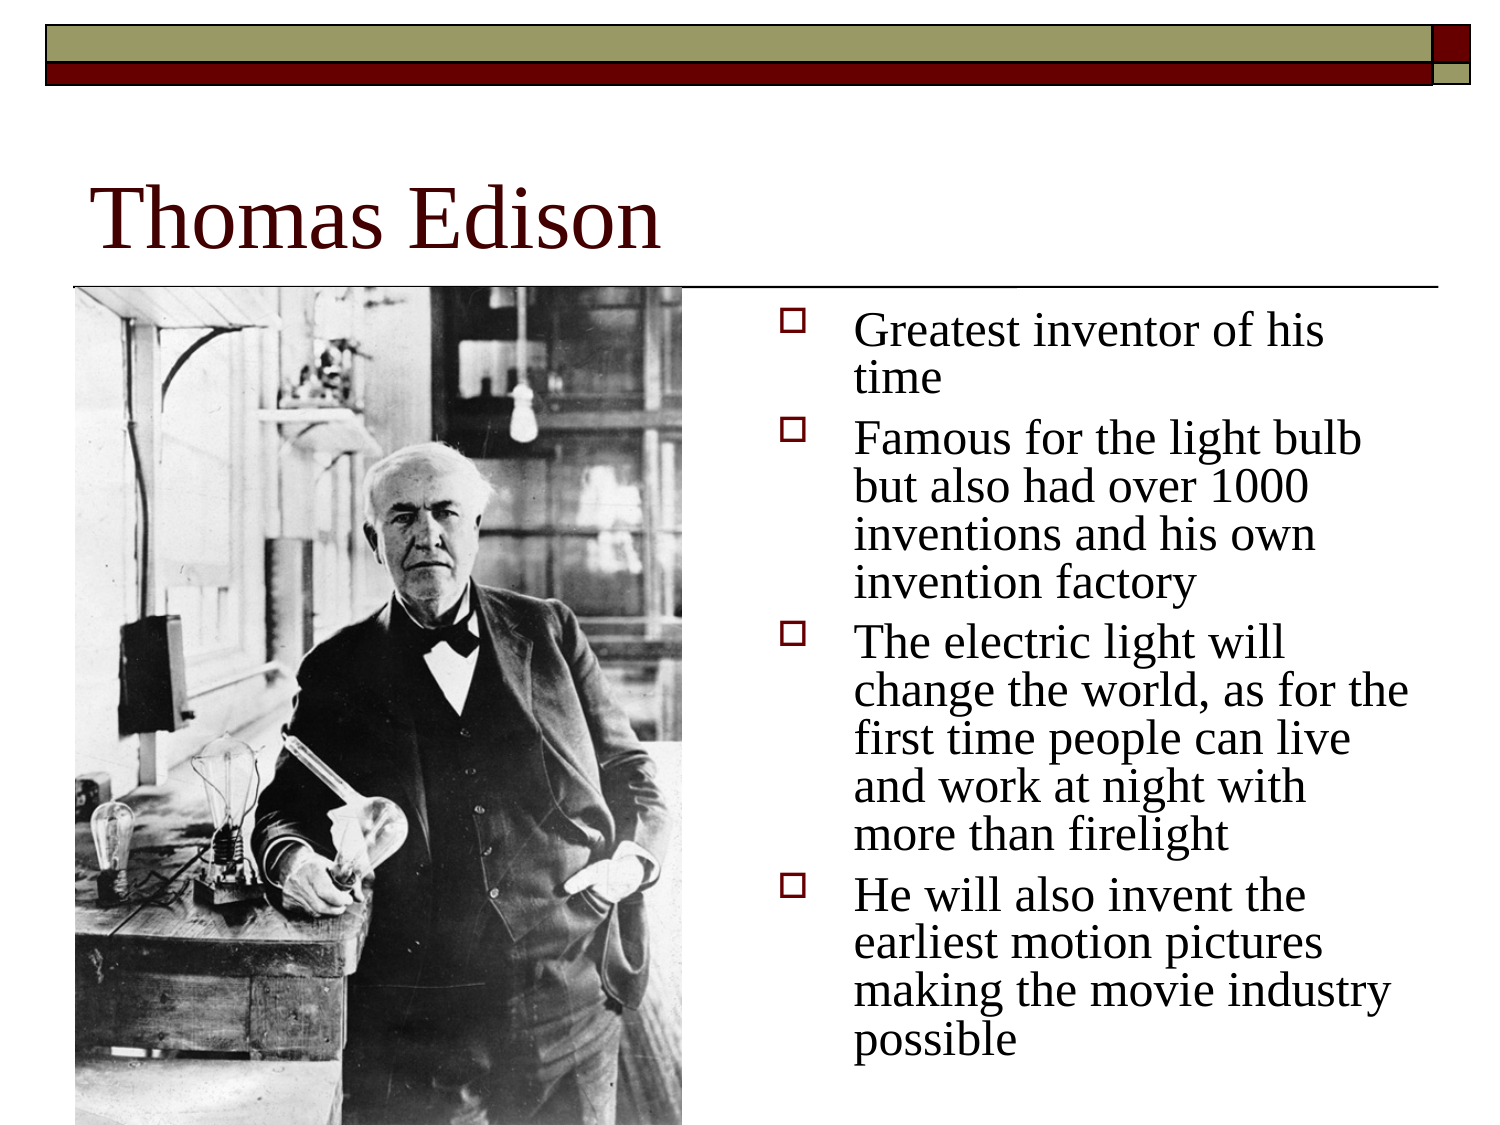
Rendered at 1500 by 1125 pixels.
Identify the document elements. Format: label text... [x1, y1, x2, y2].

list Greatest inventor of his time Famous for the light bulb but also had over 1000 inventions and his own invention factory The electric light will change the world, as for the first time people can live and work at night with more than firelight He will also invent the earliest motion pictures making the movie industry possible [762, 299, 1425, 1125]
picture [74, 287, 683, 1125]
title Thomas Edison [75, 87, 1425, 275]
